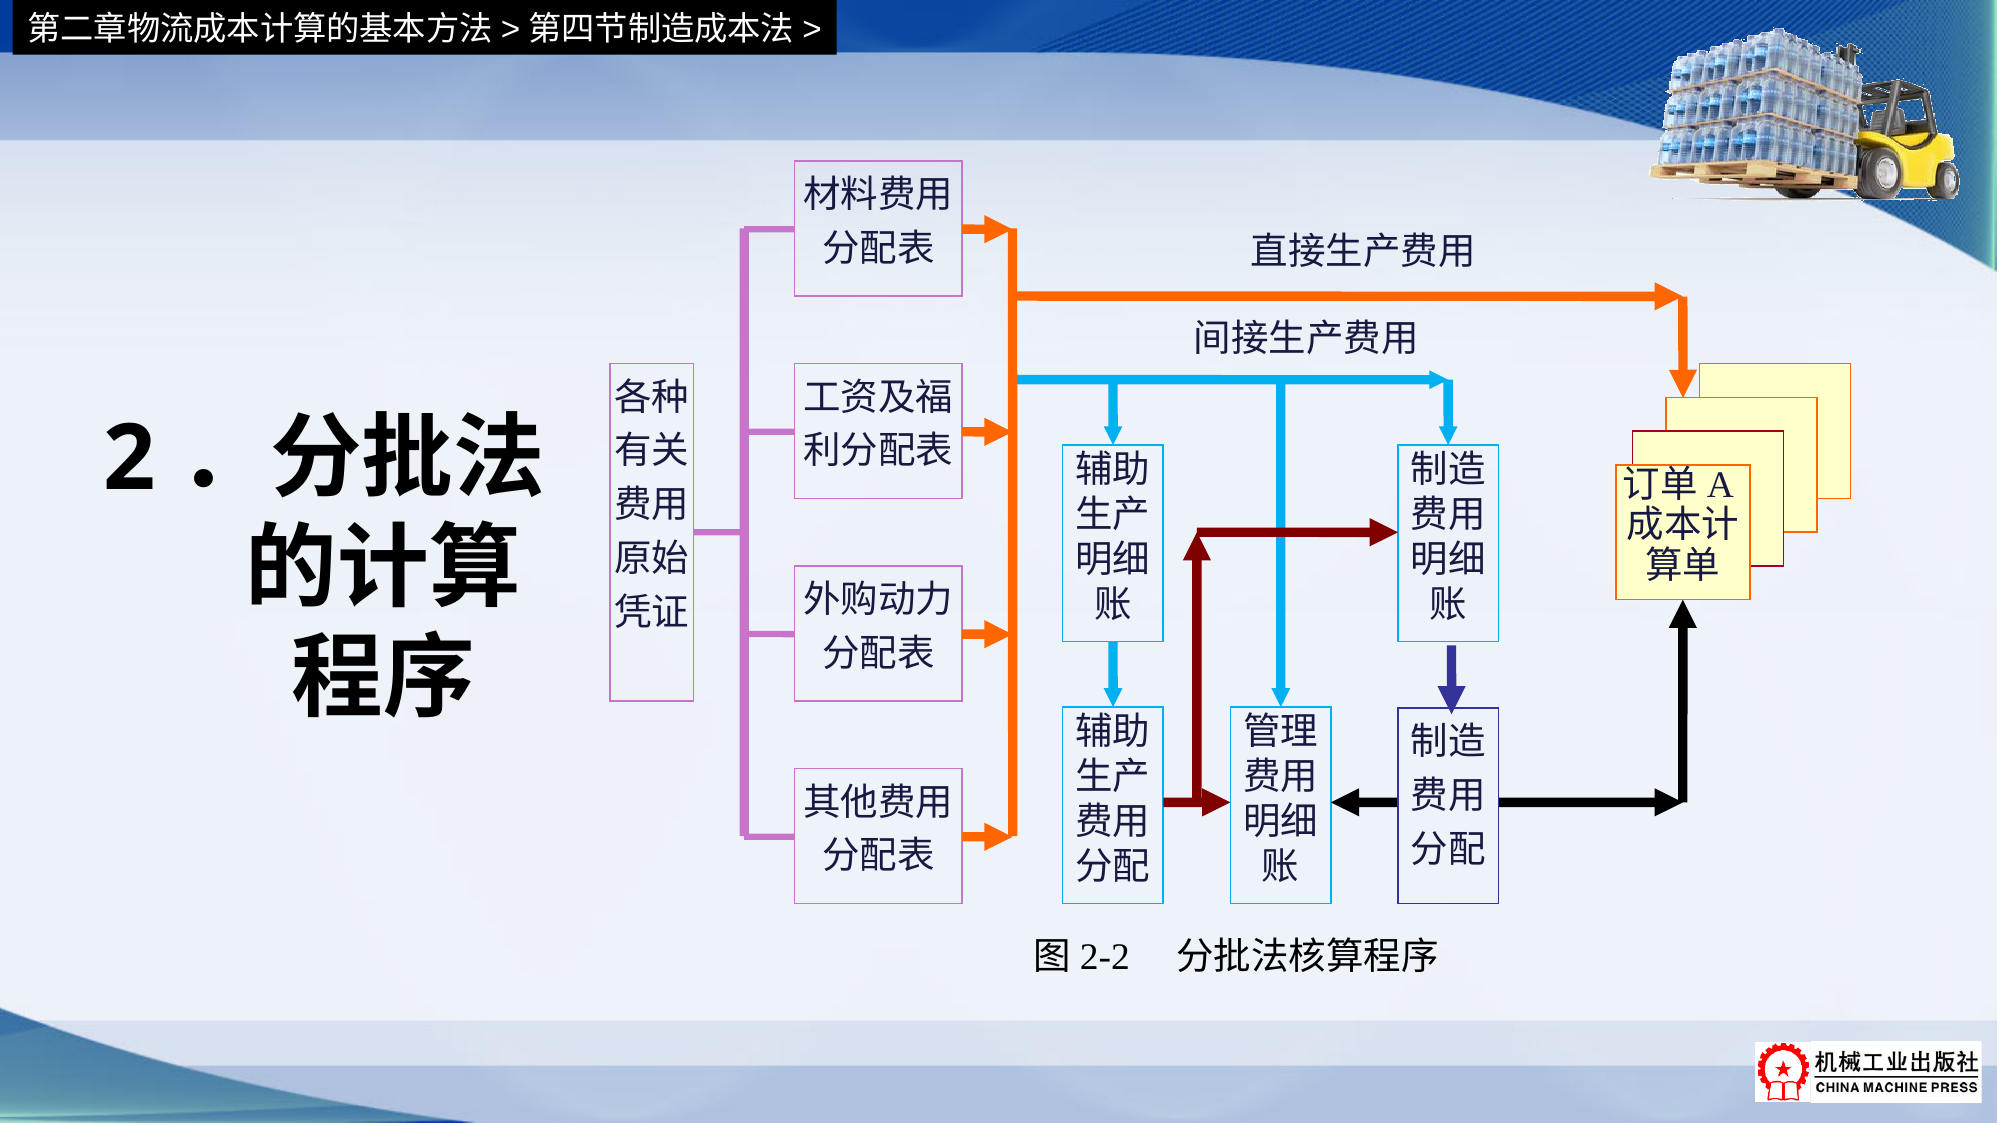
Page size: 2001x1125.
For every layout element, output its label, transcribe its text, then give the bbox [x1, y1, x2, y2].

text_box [609, 160, 1443, 978]
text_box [961, 228, 1851, 838]
title 2．分批法的计算程序 [86, 397, 563, 728]
picture [1755, 1041, 1982, 1103]
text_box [1447, 845, 1499, 904]
text_box 第二章物流成本计算的基本方法>第四节制造成本法> [12, 0, 837, 55]
